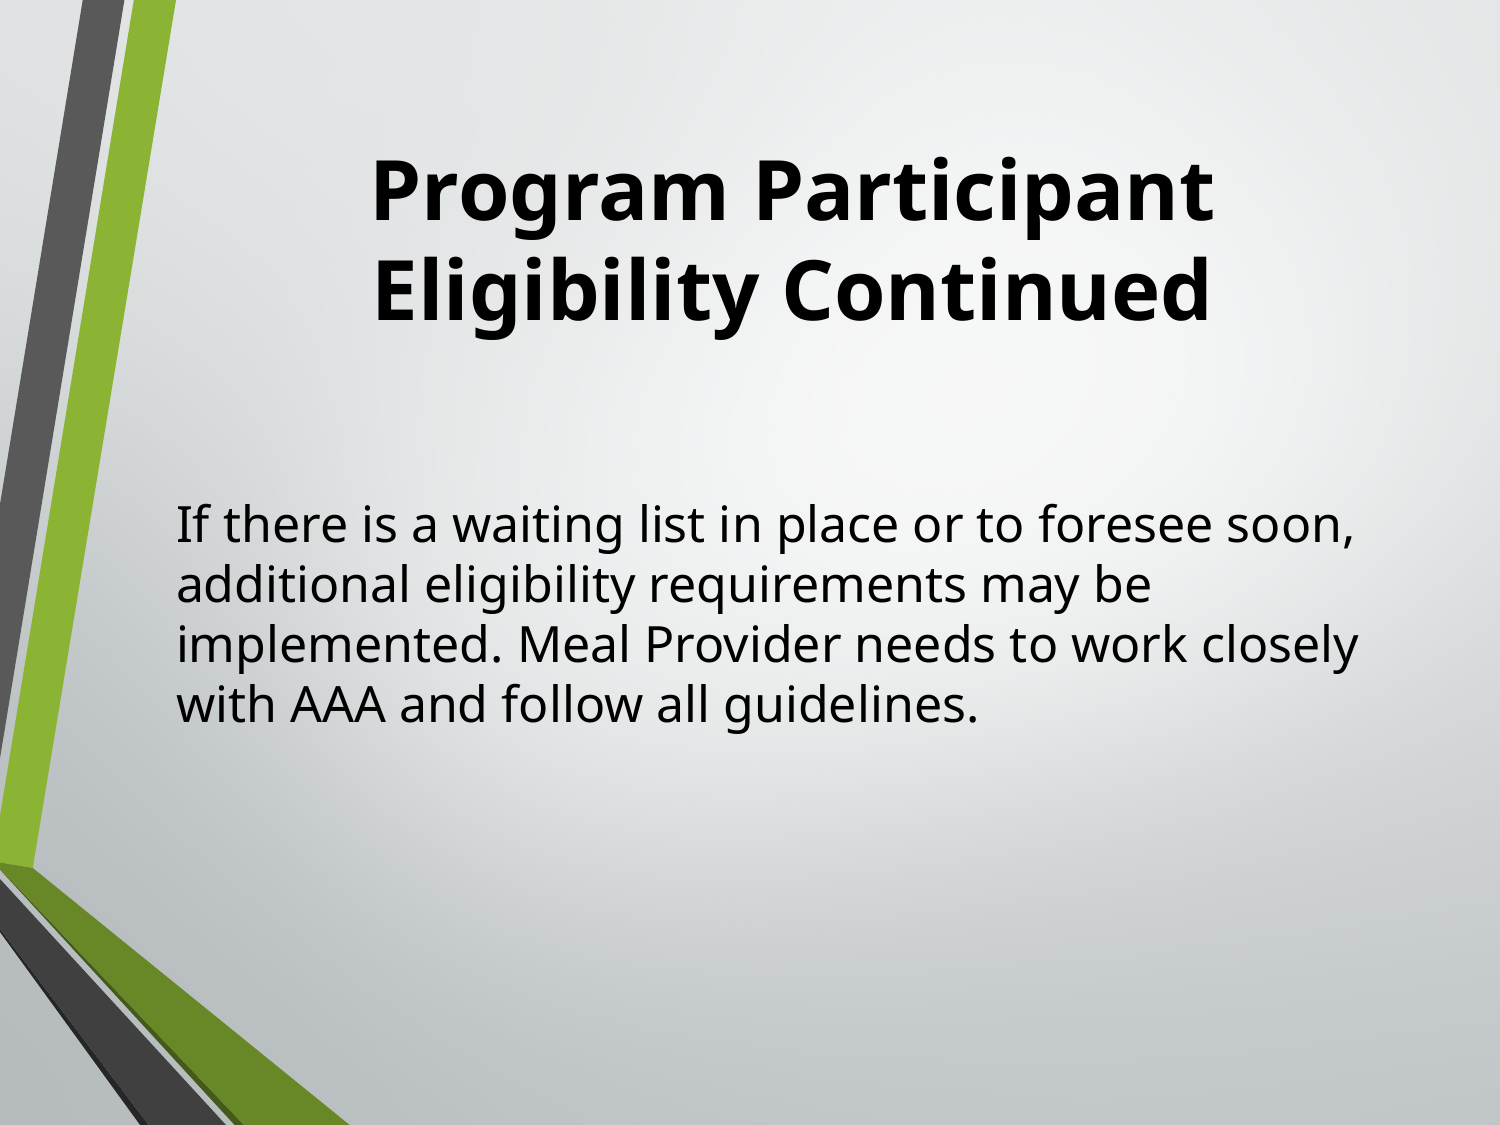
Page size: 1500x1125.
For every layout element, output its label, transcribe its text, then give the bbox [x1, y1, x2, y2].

list If there is a waiting list in place or to foresee soon, additional eligibility requirements may be implemented. Meal Provider needs to work closely with AAA and follow all guidelines. [161, 437, 1425, 788]
title Program Participant Eligibility Continued [161, 75, 1425, 400]
